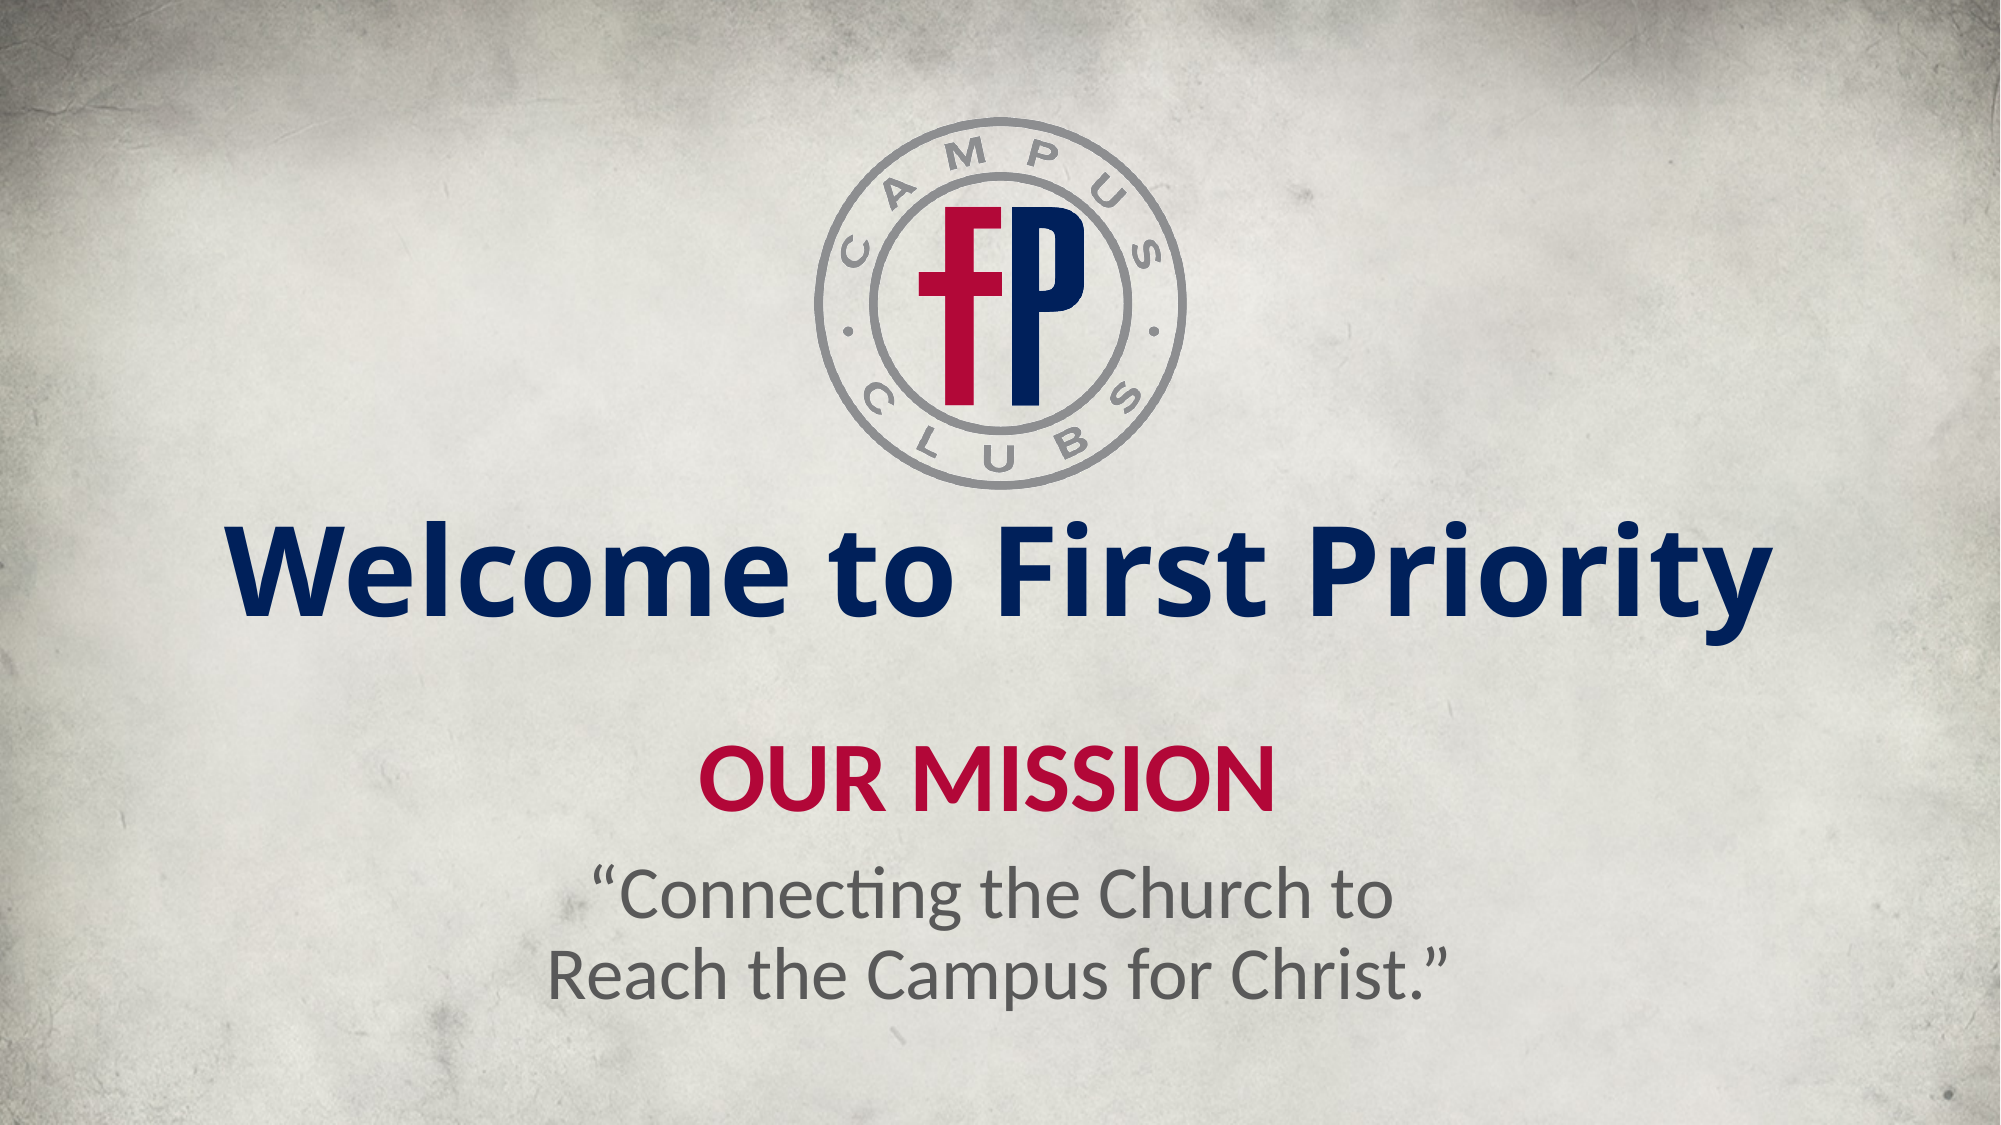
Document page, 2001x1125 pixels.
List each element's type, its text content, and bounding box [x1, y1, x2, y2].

list OUR MISSION “Connecting the Church to Reach the Campus for Christ.” [137, 717, 1863, 1092]
title Welcome to First Priority [137, 467, 1863, 685]
picture [0, 0, 2001, 1125]
